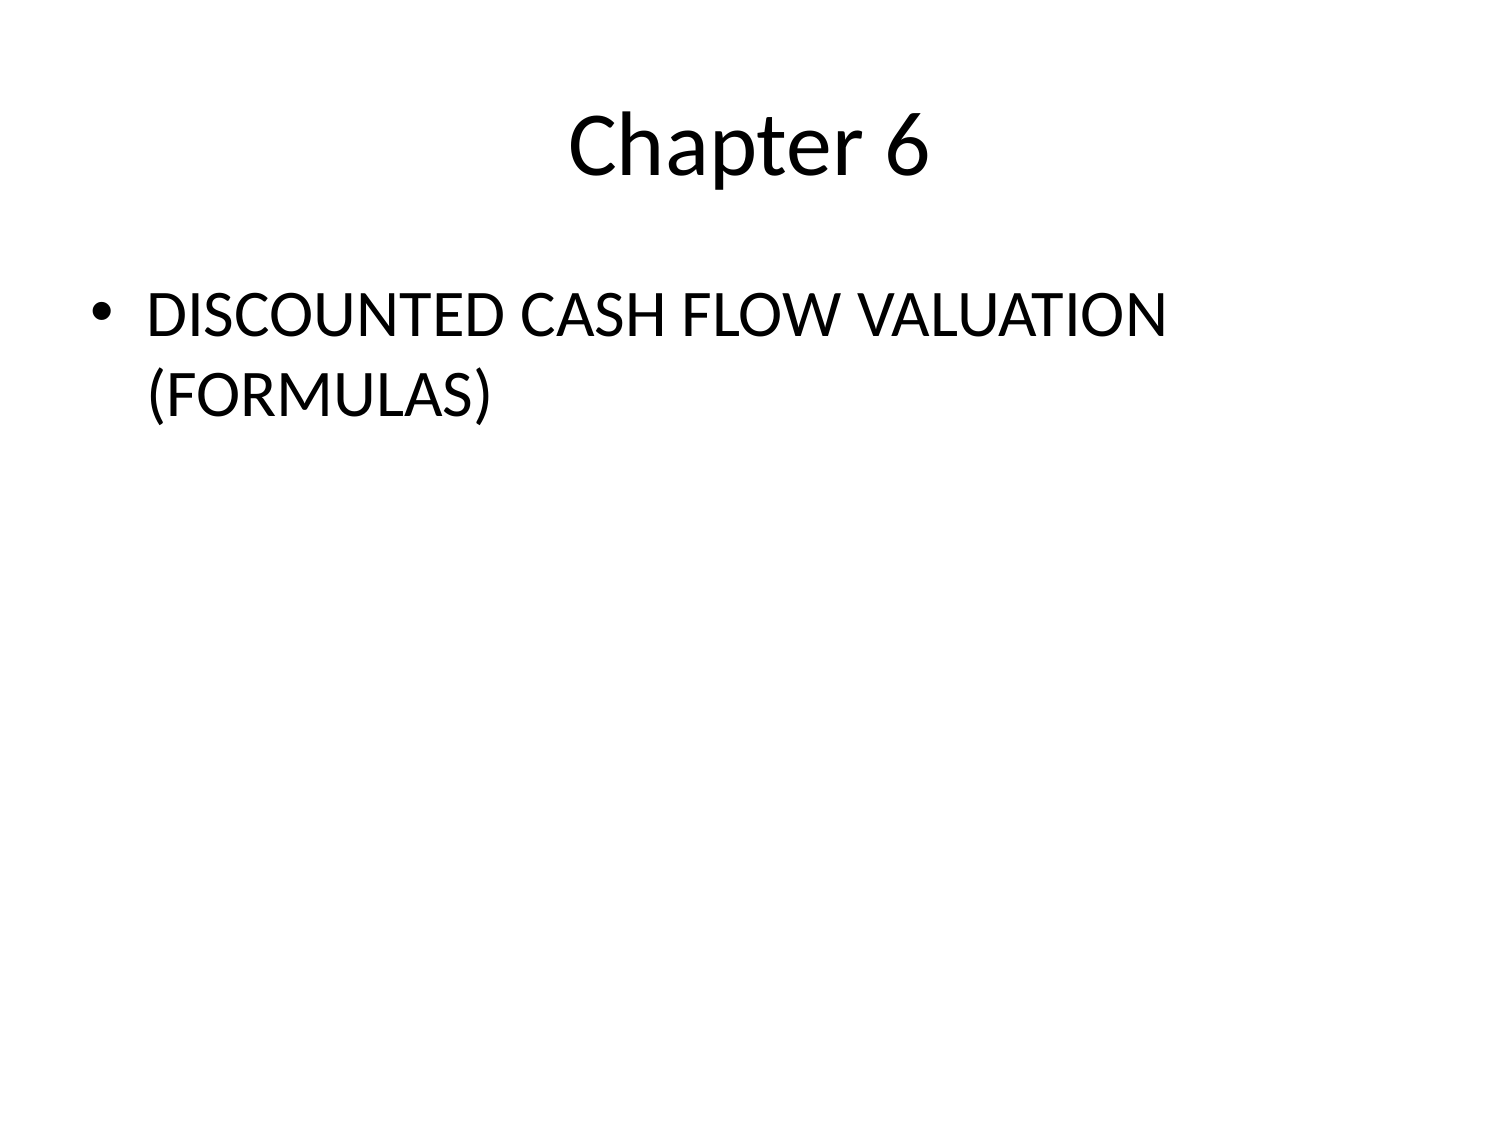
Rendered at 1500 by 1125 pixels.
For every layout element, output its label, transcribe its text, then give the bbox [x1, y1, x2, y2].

title Chapter 6 [74, 44, 1426, 233]
list DISCOUNTED CASH FLOW VALUATION (FORMULAS) [74, 262, 1426, 1006]
